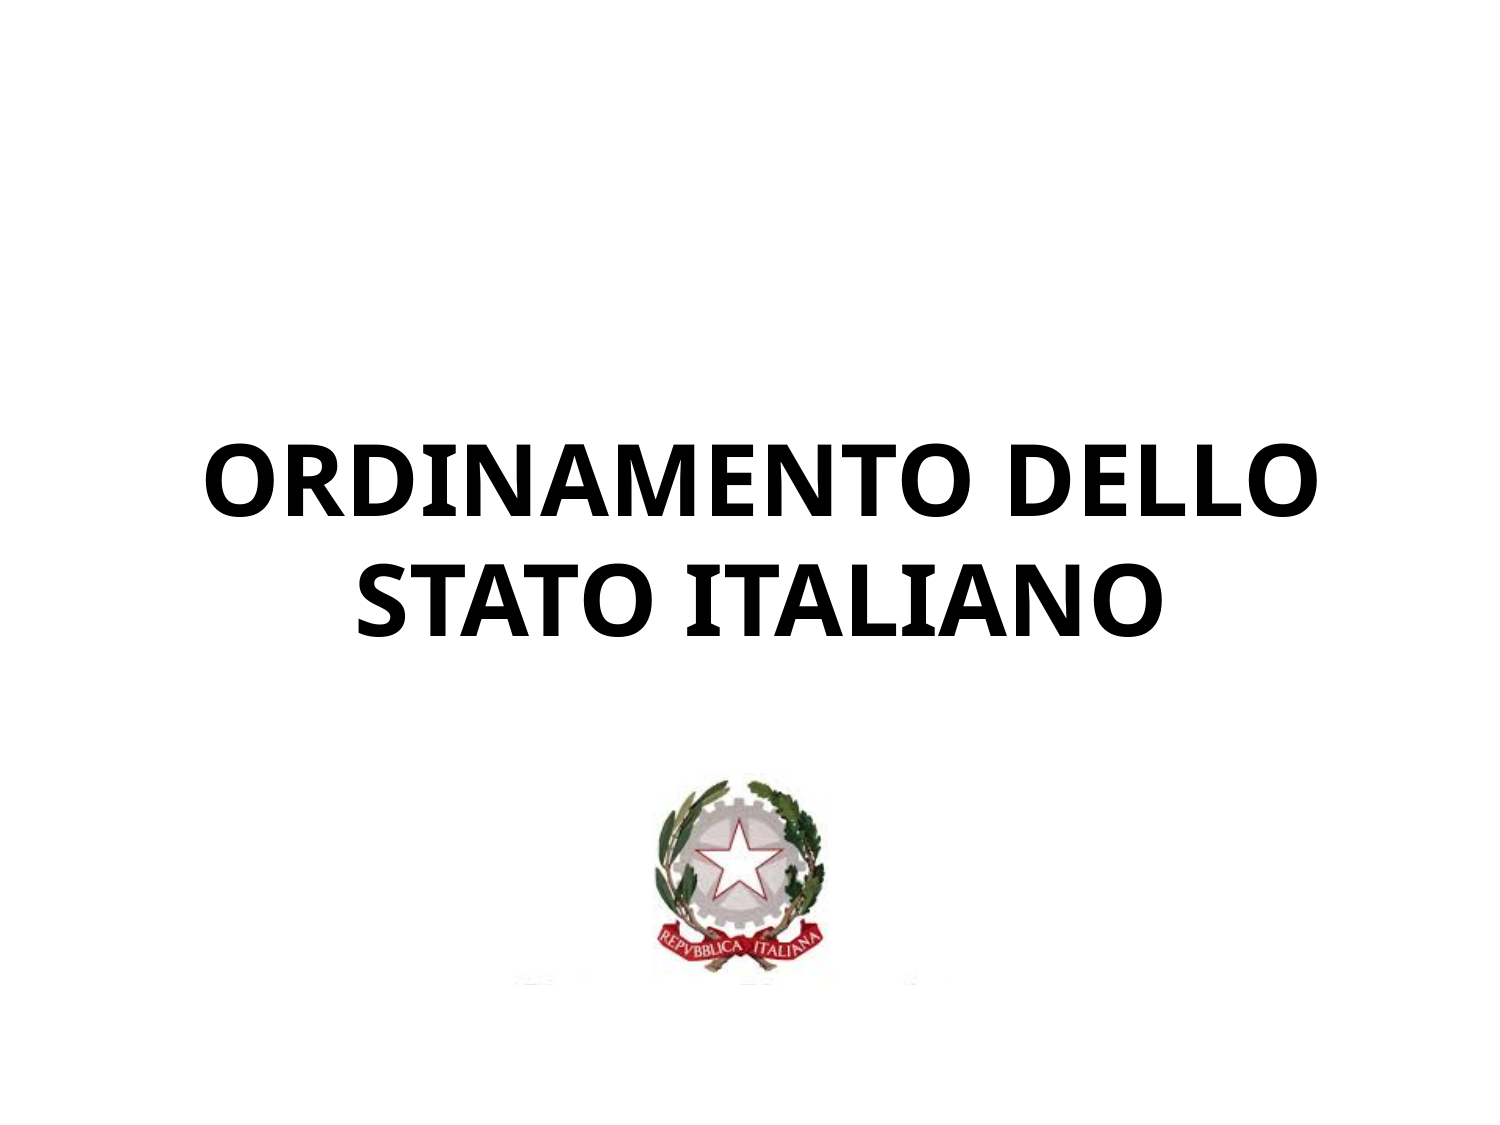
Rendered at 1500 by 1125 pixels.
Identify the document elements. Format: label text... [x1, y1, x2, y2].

title ORDINAMENTO DELLO STATO ITALIANO [93, 386, 1430, 657]
picture [503, 773, 987, 985]
